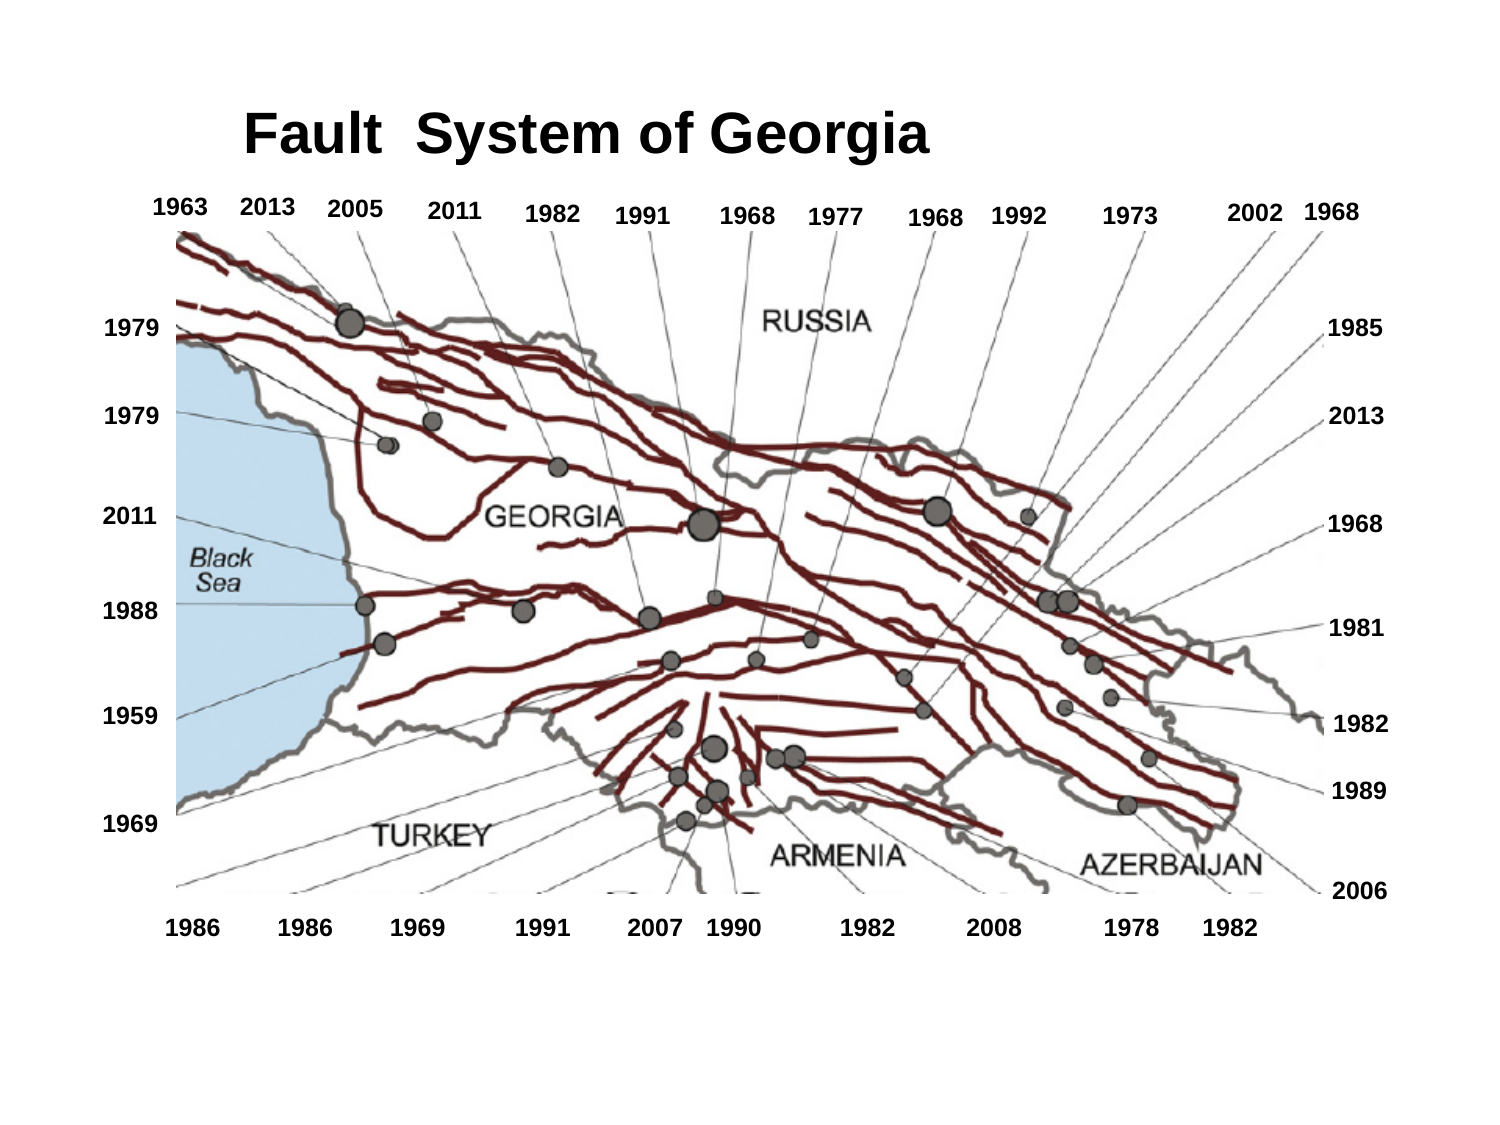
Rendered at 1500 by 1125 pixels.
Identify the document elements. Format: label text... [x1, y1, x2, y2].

text_box 1979 [88, 392, 170, 437]
picture [176, 230, 1324, 894]
text_box 1992 [976, 192, 1063, 228]
text_box 2006 [1317, 867, 1403, 912]
text_box 1973 [1087, 192, 1174, 228]
text_box 1982 [510, 190, 596, 228]
text_box 1991 [600, 192, 686, 228]
text_box 2013 [1328, 392, 1400, 437]
text_box 1988 [87, 587, 170, 633]
text_box 1989 [1328, 767, 1403, 812]
text_box 1968 [893, 193, 979, 228]
text_box 1982 [1187, 904, 1274, 950]
text_box 2011 [87, 492, 170, 537]
text_box 1969 [87, 800, 170, 845]
text_box 1990 [691, 903, 778, 949]
text_box 2005 [312, 184, 399, 228]
text_box 1982 [825, 903, 911, 949]
text_box 1959 [87, 692, 170, 737]
text_box 1985 [1328, 304, 1399, 350]
text_box 1986 [262, 904, 349, 950]
text_box 1968 [704, 192, 791, 228]
text_box 2007 [612, 904, 699, 950]
text_box 1968 [1288, 188, 1375, 233]
text_box 2011 [412, 187, 497, 228]
text_box 1979 [88, 304, 170, 350]
text_box 1991 [500, 904, 586, 950]
text_box 2013 [225, 182, 311, 228]
text_box 1978 [1089, 904, 1175, 950]
text_box 1977 [793, 193, 879, 228]
text_box Fault System of Georgia [228, 87, 962, 173]
text_box 1981 [1328, 604, 1400, 650]
text_box 2002 [1212, 189, 1299, 228]
text_box 1986 [150, 904, 236, 950]
text_box 1969 [375, 904, 461, 950]
text_box 1968 [1328, 499, 1399, 545]
text_box 2008 [951, 904, 1038, 950]
text_box 1963 [137, 183, 224, 229]
text_box 1982 [1328, 699, 1405, 745]
